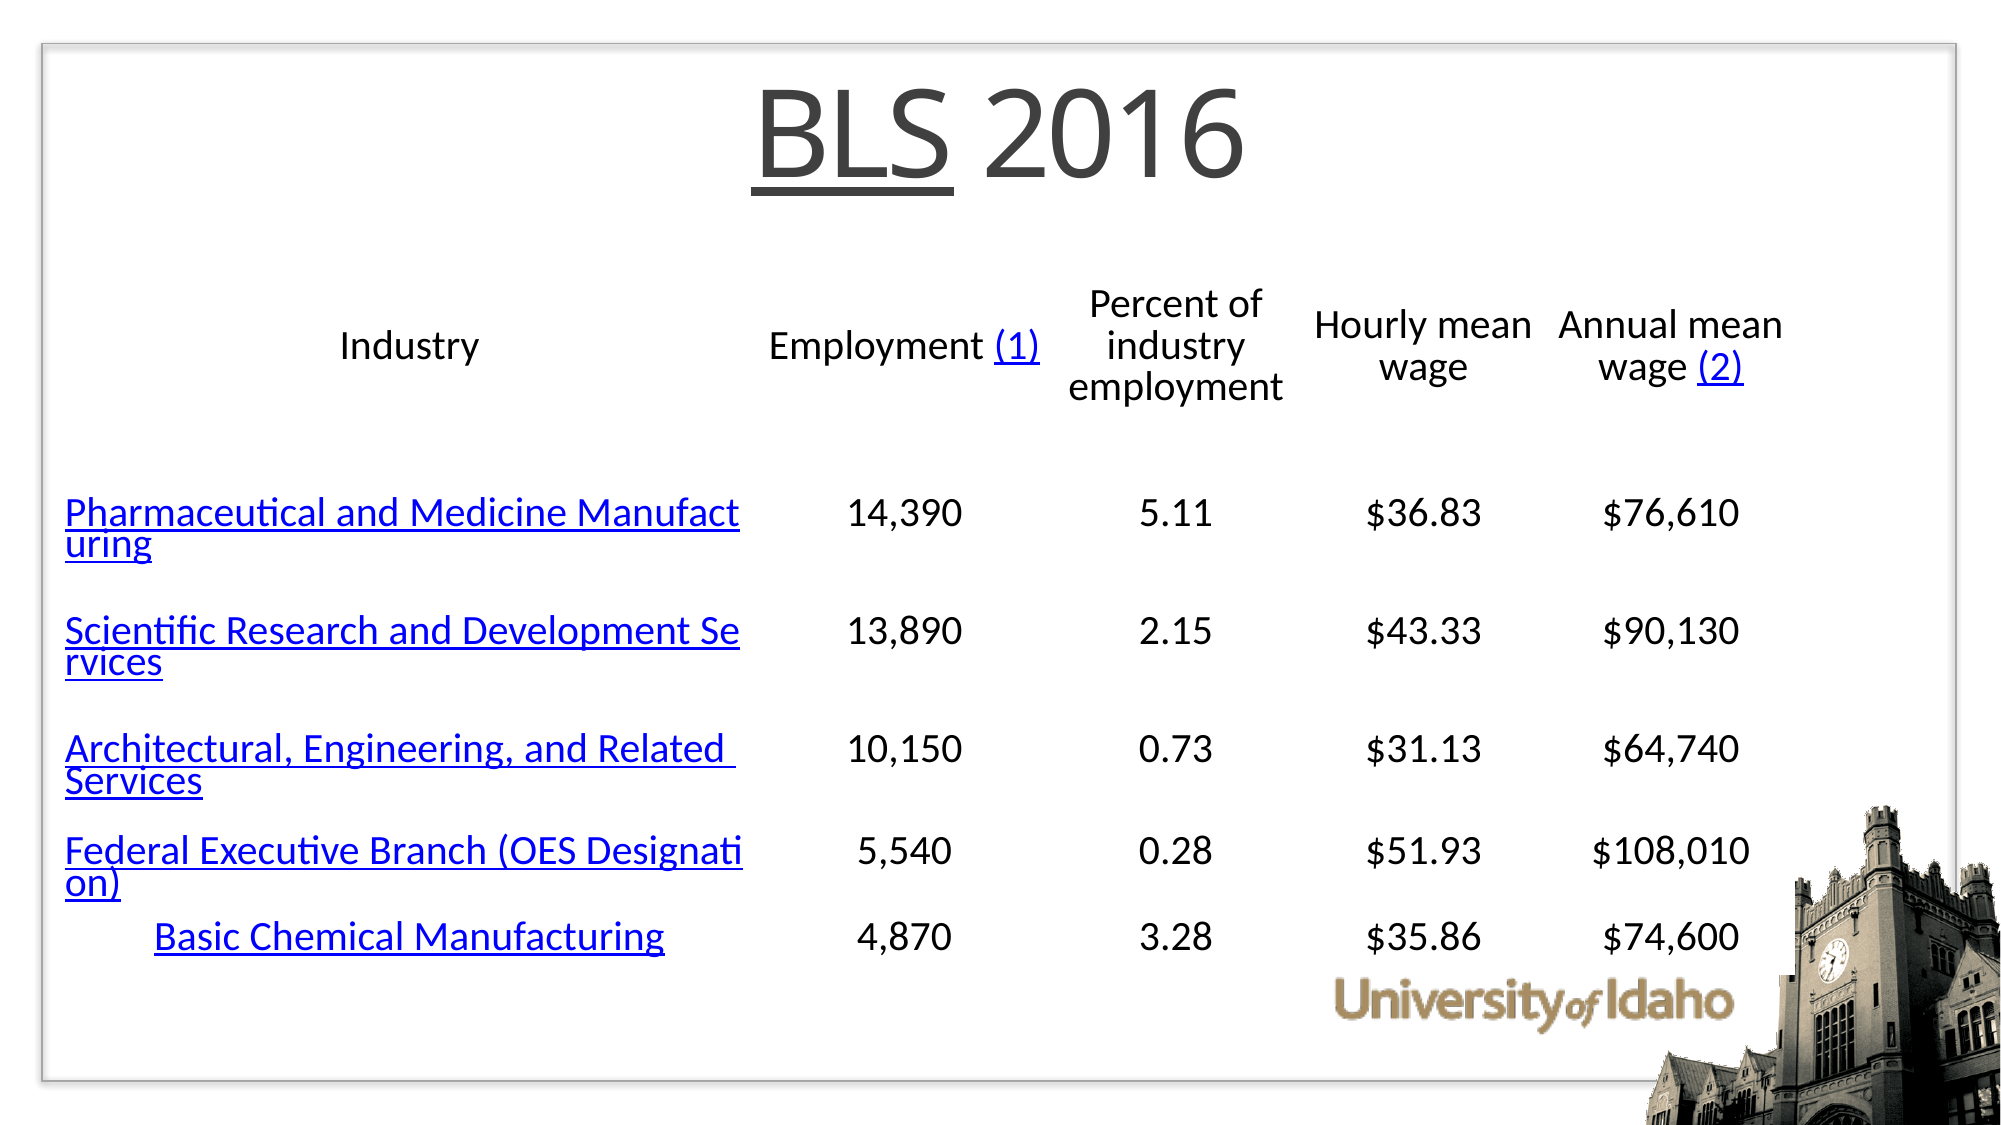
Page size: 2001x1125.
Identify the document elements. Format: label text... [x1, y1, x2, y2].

table_cell $64,740 [1547, 702, 1795, 804]
table_cell Federal Executive Branch (OES Designation) [63, 804, 757, 905]
table_cell 14,390 [757, 465, 1052, 567]
table_header Industry [63, 233, 757, 465]
table_header Percent of industry employment [1052, 233, 1300, 465]
table_header Annual mean wage (2) [1547, 233, 1795, 465]
table_cell 2.15 [1052, 567, 1300, 702]
table_cell Basic Chemical Manufacturing [63, 905, 757, 975]
table_cell 0.73 [1052, 702, 1300, 804]
table_cell 5.11 [1052, 465, 1300, 567]
table_cell $43.33 [1300, 567, 1547, 702]
table_cell 10,150 [757, 702, 1052, 804]
picture [1327, 804, 2001, 1125]
table_cell 3.28 [1052, 905, 1300, 975]
table_cell $108,010 [1547, 804, 1795, 905]
table_header Hourly mean wage [1300, 233, 1547, 465]
table_cell $35.86 [1300, 905, 1547, 975]
title BLS 2016 [99, 45, 1900, 233]
table_cell 0.28 [1052, 804, 1300, 905]
table_cell Architectural, Engineering, and Related Services [63, 702, 757, 804]
table_cell $31.13 [1300, 702, 1547, 804]
table_cell $51.93 [1300, 804, 1547, 905]
table_cell $74,600 [1547, 905, 1795, 975]
table_cell 4,870 [757, 905, 1052, 975]
table_header Employment (1) [757, 233, 1052, 465]
table_cell Pharmaceutical and Medicine Manufacturing [63, 465, 757, 567]
table_cell $36.83 [1300, 465, 1547, 567]
table_cell 5,540 [757, 804, 1052, 905]
table_cell Scientific Research and Development Services [63, 567, 757, 702]
table_cell 13,890 [757, 567, 1052, 702]
table_cell $76,610 [1547, 465, 1795, 567]
table_cell $90,130 [1547, 567, 1795, 702]
